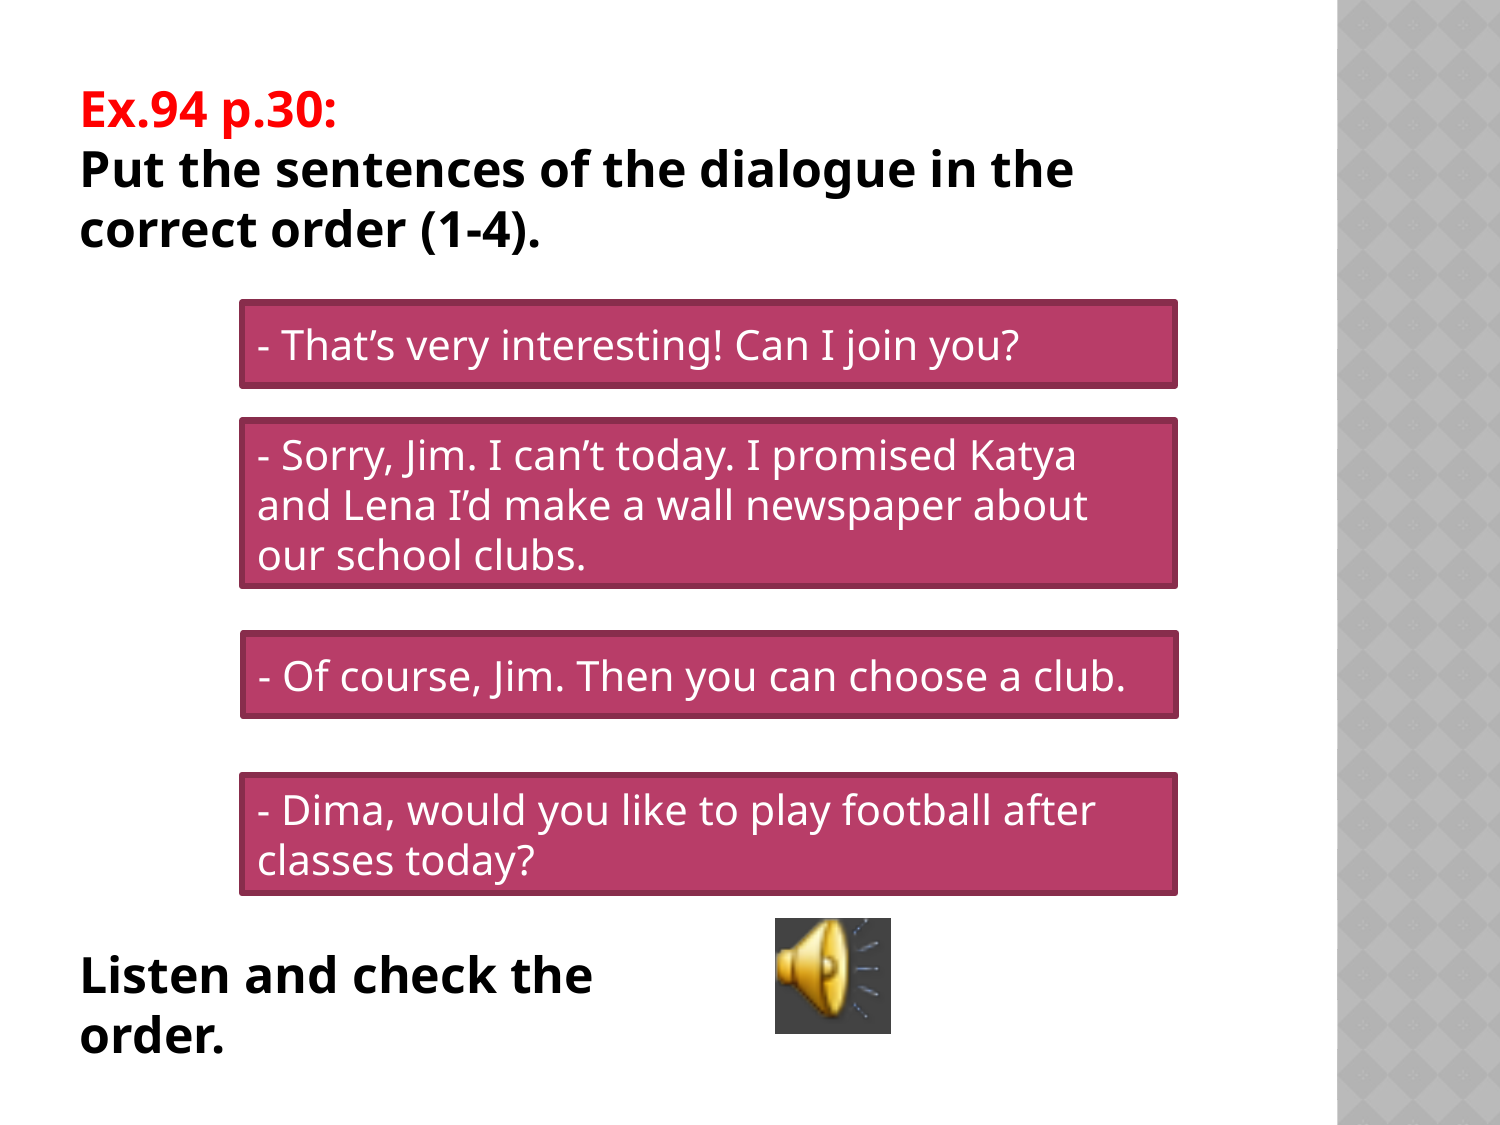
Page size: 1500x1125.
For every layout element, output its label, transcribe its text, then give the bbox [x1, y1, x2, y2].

text_box - That’s very interesting! Can I join you? [239, 299, 1178, 389]
text_box - Sorry, Jim. I can’t today. I promised Katya and Lena I’d make a wall newspaper about our school clubs. [239, 417, 1178, 589]
picture [773, 916, 892, 1036]
text_box Listen and check the order. [64, 936, 750, 1071]
text_box - Dima, would you like to play football after classes today? [239, 772, 1178, 896]
text_box - Of course, Jim. Then you can choose a club. [240, 630, 1179, 719]
text_box Ex.94 p.30: Put the sentences of the dialogue in the correct order (1-4). [64, 69, 1270, 265]
